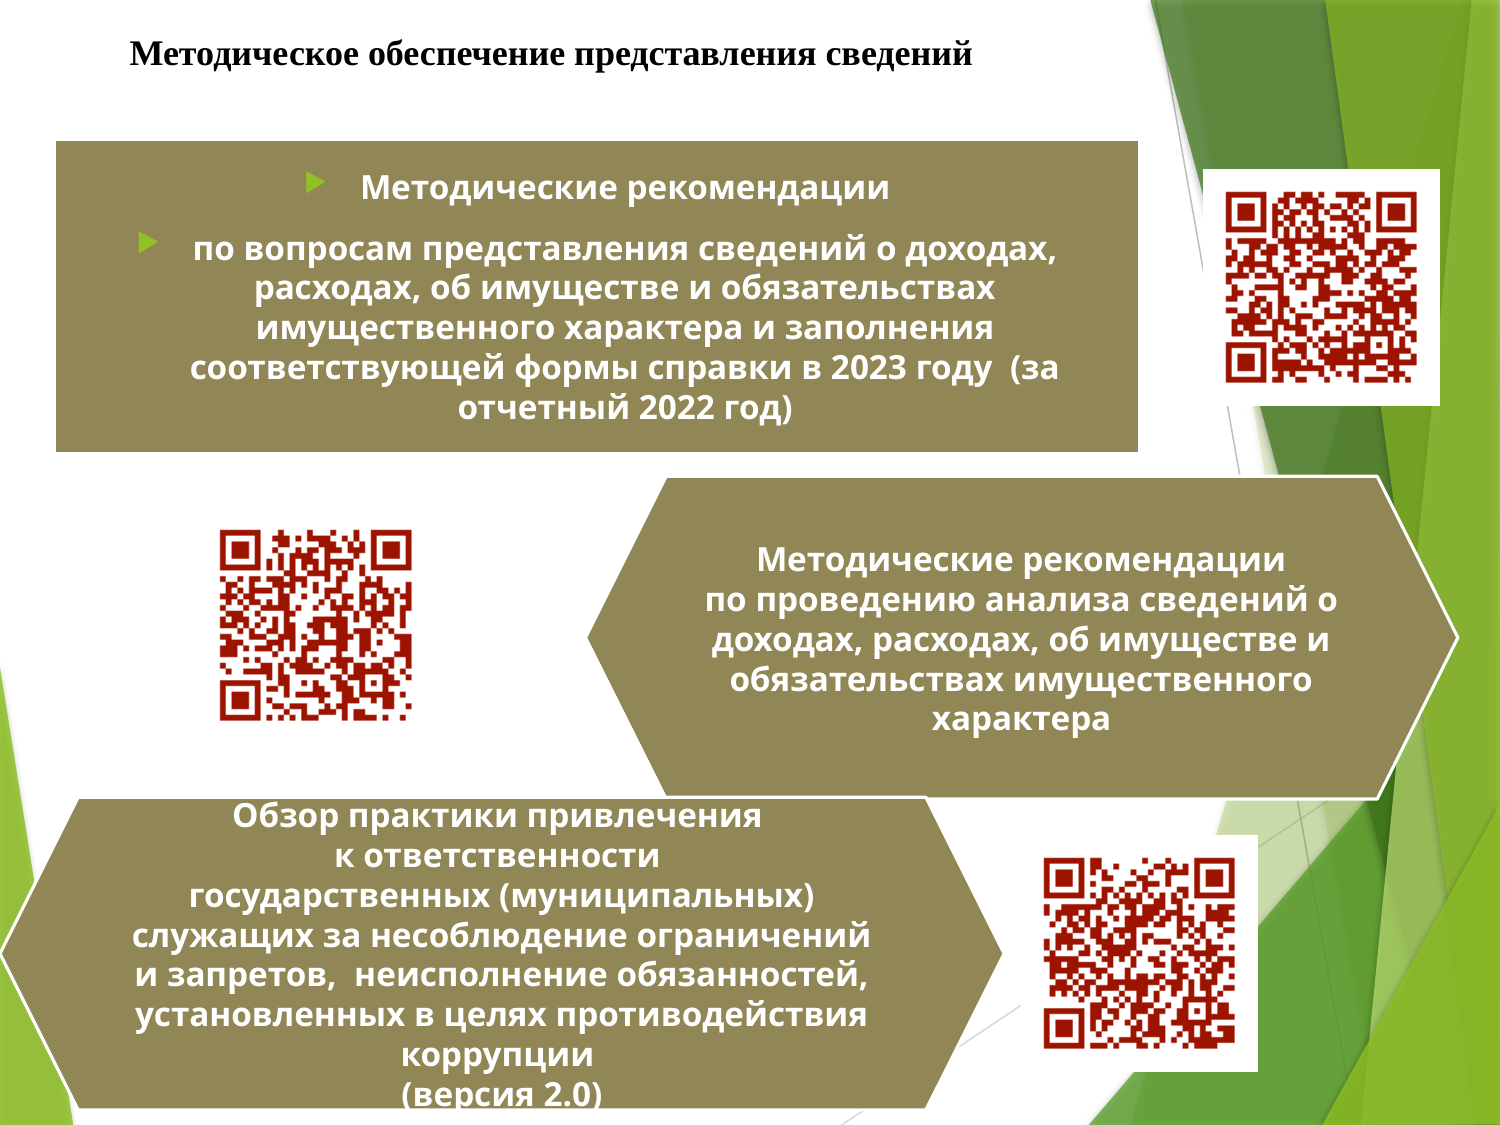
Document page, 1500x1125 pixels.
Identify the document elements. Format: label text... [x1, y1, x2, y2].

picture [197, 506, 435, 745]
title Методическое обеспечение представления сведений [114, 21, 1500, 123]
picture [1021, 834, 1259, 1073]
picture [1203, 168, 1441, 406]
text_box Обзор практики привлечения к ответственности государственных (муниципальных) служащих за несоблюдение ограничений и запретов, неисполнение обязанностей, установленных в целях противодействия коррупции (версия 2.0) [0, 795, 1006, 1112]
text_box Методические рекомендации по проведению анализа сведений о доходах, расходах, об имуществе и обязательствах имущественного характера [584, 474, 1460, 801]
list Методические рекомендации по вопросам представления сведений о доходах, расходах, об имуществе и обязательствах имущественного характера и заполнения соответствующей формы справки в 2023 году (за отчетный 2022 год) [53, 137, 1141, 455]
